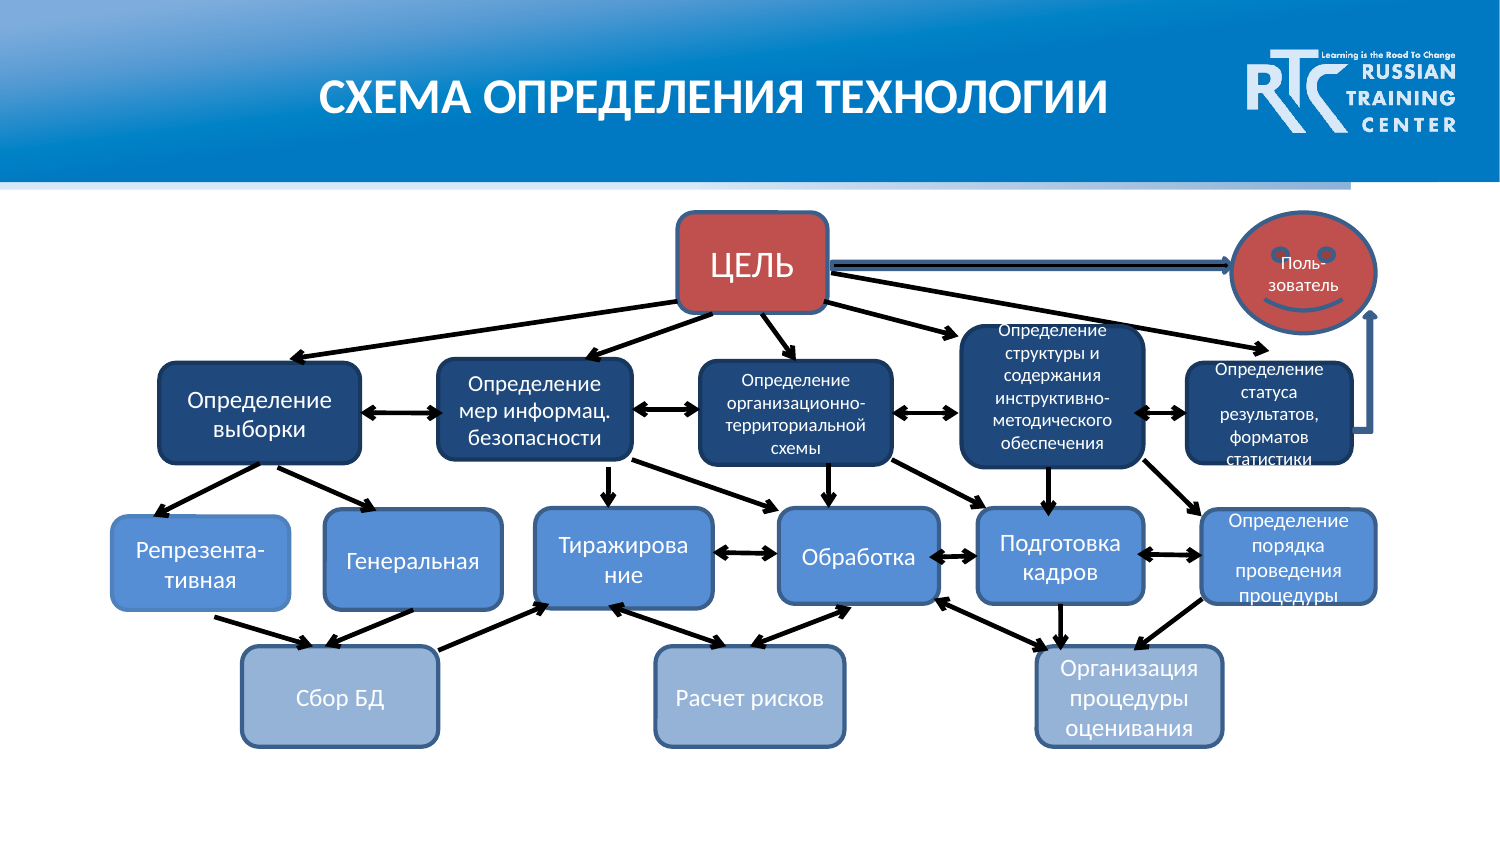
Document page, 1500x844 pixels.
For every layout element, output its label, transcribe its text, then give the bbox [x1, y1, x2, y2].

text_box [288, 300, 678, 360]
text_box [749, 607, 852, 647]
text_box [324, 609, 414, 647]
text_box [1143, 459, 1202, 517]
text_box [213, 616, 314, 647]
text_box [682, 313, 713, 360]
text_box Репрезента- тивная [109, 514, 292, 612]
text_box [277, 467, 377, 511]
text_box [823, 301, 959, 337]
text_box Определение порядка проведения процедуры [1199, 507, 1378, 606]
text_box Сбор БД [239, 644, 441, 749]
text_box Определение мер информац. безопасности [436, 368, 634, 462]
text_box Подготовка кадров [975, 505, 1146, 606]
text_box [1133, 598, 1203, 651]
text_box Обработка [776, 505, 942, 606]
text_box Расчет рисков [653, 644, 847, 749]
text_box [933, 598, 1049, 651]
text_box Определение структуры и содержания инструктивно-методического обеспечения [959, 359, 1146, 470]
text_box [607, 605, 727, 647]
text_box Организация процедуры оценивания [1034, 644, 1225, 749]
text_box Тиражирование [532, 505, 715, 611]
picture [0, 0, 1500, 191]
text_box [152, 463, 260, 517]
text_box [631, 459, 780, 511]
text_box [1352, 310, 1378, 434]
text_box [437, 603, 550, 651]
text_box Определение статуса результатов, форматов статистики [1184, 360, 1354, 466]
text_box Определение организационно-территориальной схемы [698, 358, 894, 467]
text_box Генеральная [322, 507, 504, 612]
text_box Поль-зователь [1230, 210, 1378, 336]
text_box ЦЕЛЬ [675, 210, 830, 315]
text_box [829, 256, 1234, 271]
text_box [830, 272, 1270, 352]
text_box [891, 459, 987, 509]
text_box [761, 313, 797, 362]
text_box Определение выборки [157, 360, 363, 466]
